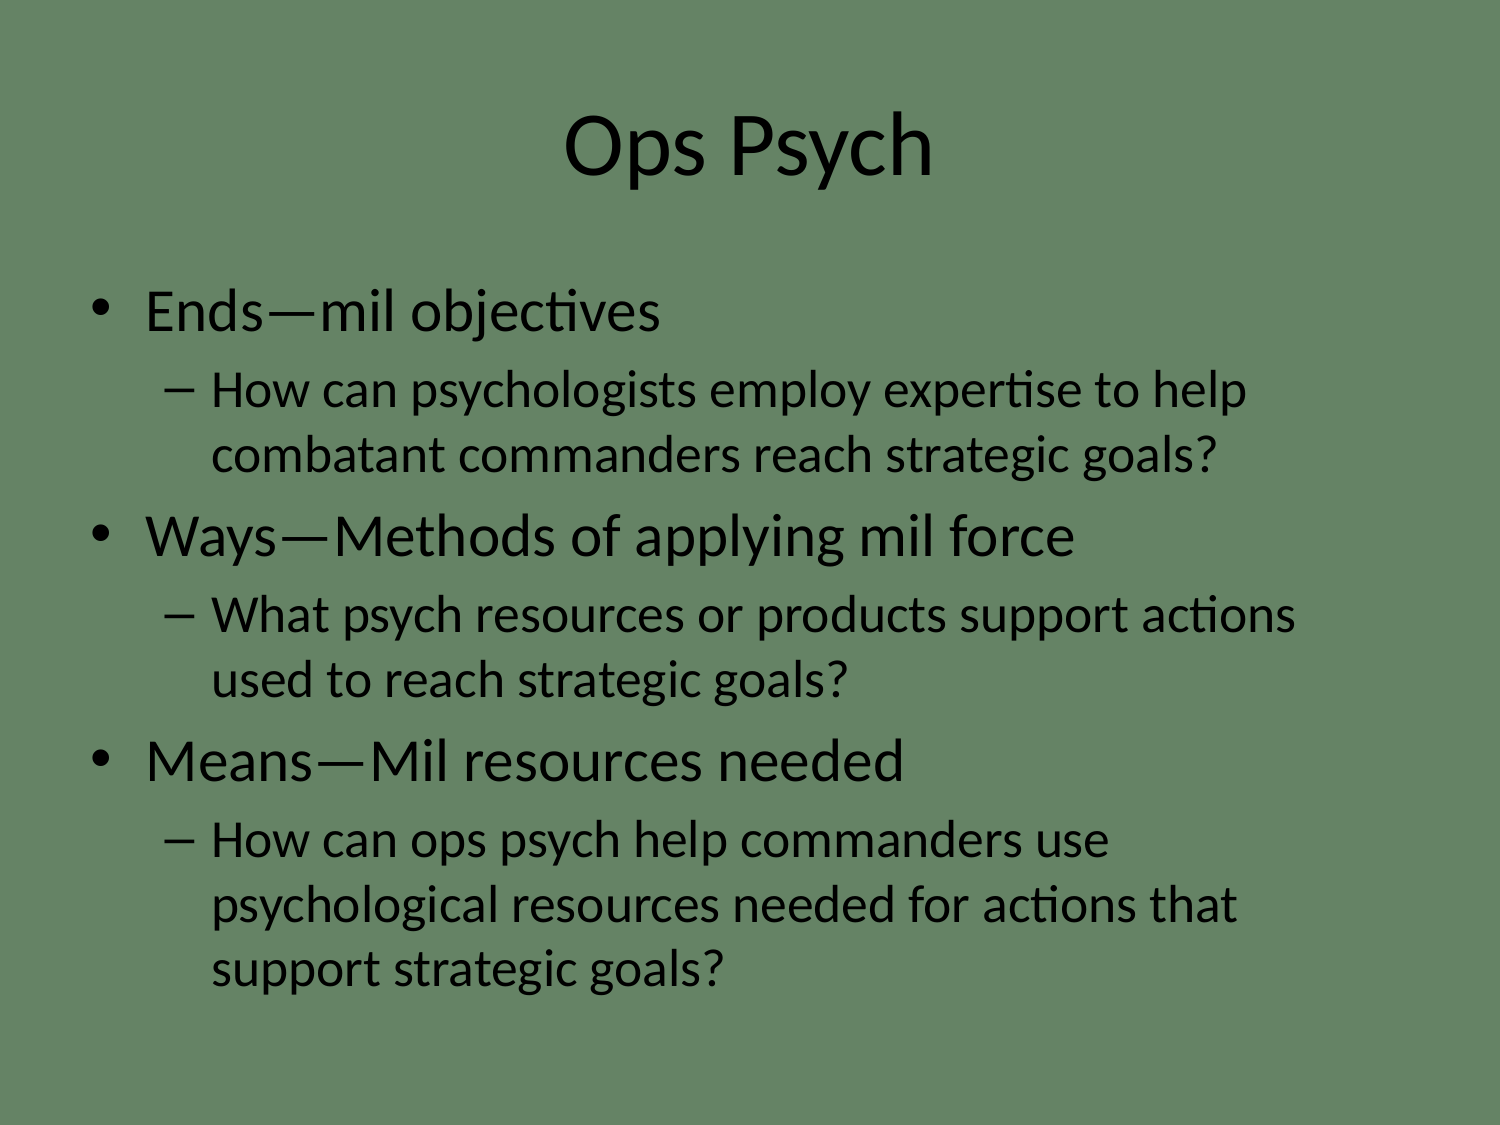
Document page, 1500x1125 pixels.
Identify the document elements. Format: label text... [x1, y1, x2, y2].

list Ends—mil objectives How can psychologists employ expertise to help combatant commanders reach strategic goals? Ways—Methods of applying mil force What psych resources or products support actions used to reach strategic goals? Means—Mil resources needed How can ops psych help commanders use psychological resources needed for actions that support strategic goals? [75, 262, 1425, 1005]
title Ops Psych [75, 45, 1425, 233]
